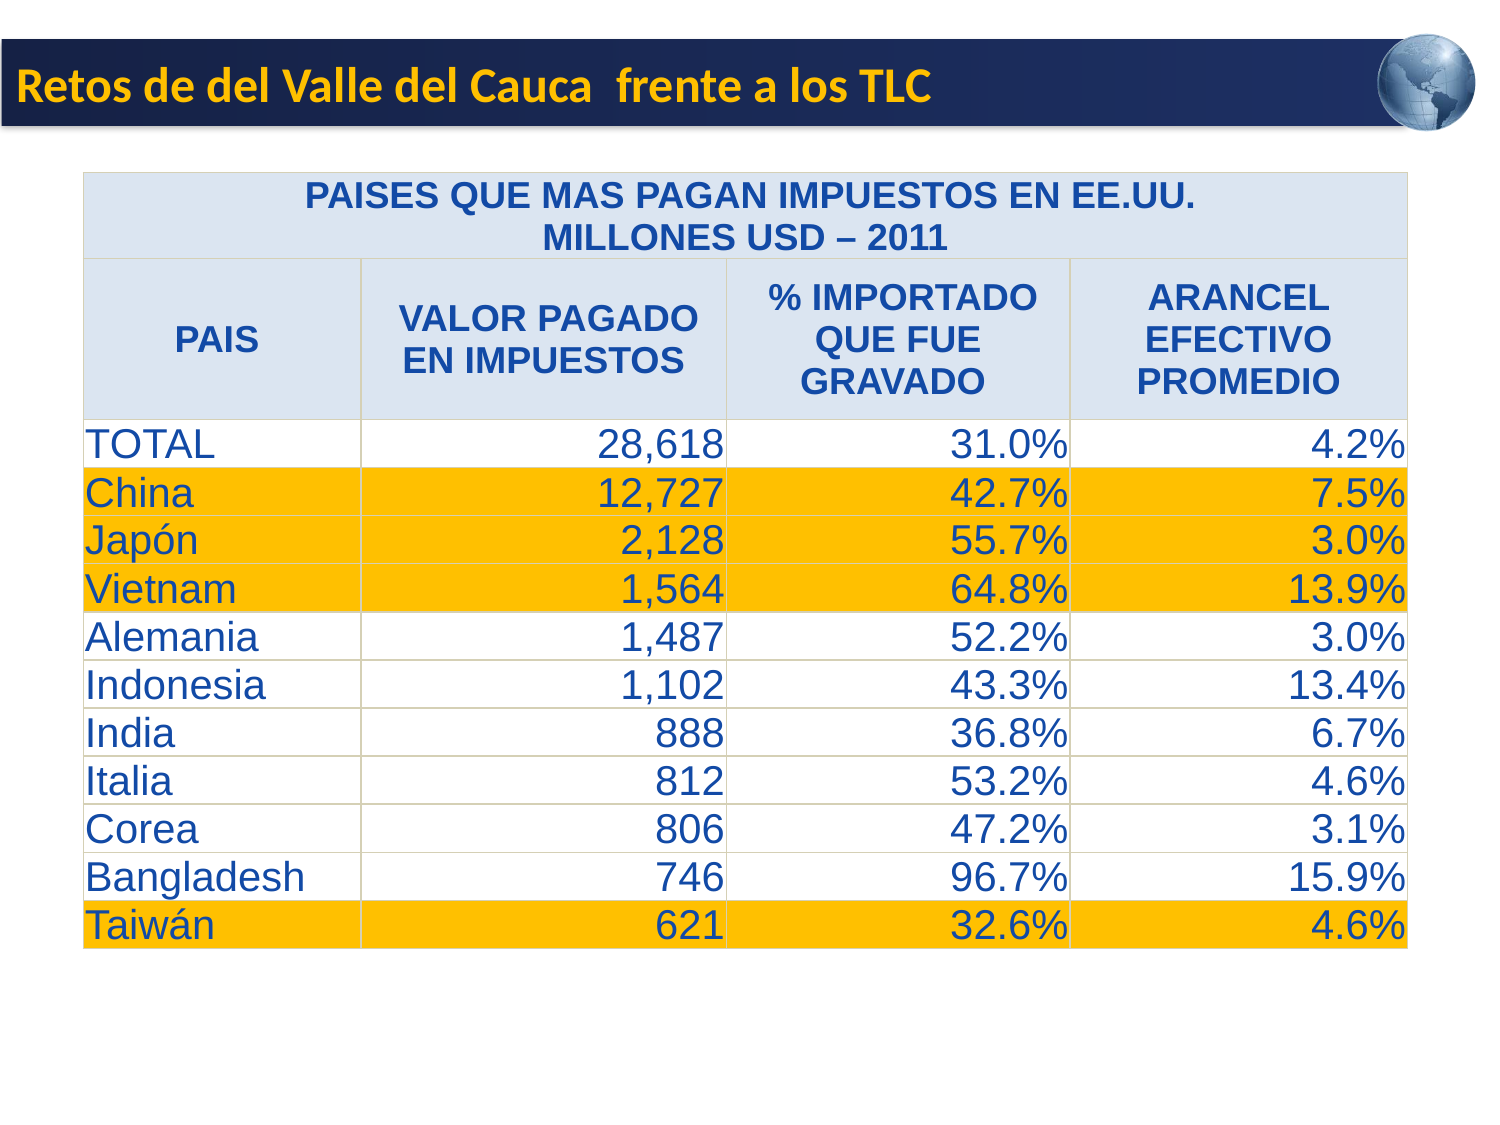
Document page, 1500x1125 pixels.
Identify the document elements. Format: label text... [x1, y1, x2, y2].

table_cell TOTAL [84, 420, 360, 467]
table_cell 47.2% [727, 805, 1069, 852]
table_cell 1,564 [362, 564, 726, 611]
table_cell Japón [84, 516, 360, 563]
table_cell 28,618 [362, 420, 726, 467]
table_cell Taiwán [84, 901, 360, 948]
table_cell Vietnam [84, 564, 360, 611]
table_cell 32.6% [727, 901, 1069, 948]
text_box Retos de del Valle del Cauca frente a los TLC [1, 39, 1372, 126]
table_cell 806 [362, 805, 726, 852]
table_cell 1,487 [362, 613, 726, 659]
table_cell China [84, 468, 360, 515]
table_cell 4.6% [1071, 757, 1407, 803]
table_cell PAIS [84, 259, 360, 419]
table_cell % IMPORTADO QUE FUE GRAVADO [727, 259, 1069, 419]
table_cell 7.5% [1071, 468, 1407, 515]
table_cell 52.2% [727, 613, 1069, 659]
table_header PAISES QUE MAS PAGAN IMPUESTOS EN EE.UU. MILLONES USD – 2011 [84, 173, 1407, 258]
table_cell India [84, 709, 360, 755]
table_cell Indonesia [84, 661, 360, 707]
table_cell Italia [84, 757, 360, 803]
table_cell 43.3% [727, 661, 1069, 707]
table_cell 746 [362, 853, 726, 900]
table_cell 36.8% [727, 709, 1069, 755]
table_cell 1,102 [362, 661, 726, 707]
table_cell 621 [362, 901, 726, 948]
table_cell 3.0% [1071, 516, 1407, 563]
table_cell 3.0% [1071, 613, 1407, 659]
table_cell ARANCEL EFECTIVO PROMEDIO [1071, 259, 1407, 419]
table_cell 13.9% [1071, 564, 1407, 611]
table_cell 12,727 [362, 468, 726, 515]
table_cell 53.2% [727, 757, 1069, 803]
table_cell Corea [84, 805, 360, 852]
table_cell 42.7% [727, 468, 1069, 515]
table_cell 812 [362, 757, 726, 803]
table_cell 96.7% [727, 853, 1069, 900]
table_cell 4.6% [1071, 901, 1407, 948]
table_cell Bangladesh [84, 853, 360, 900]
picture [1377, 33, 1476, 132]
table_cell 4.2% [1071, 420, 1407, 467]
table_cell 888 [362, 709, 726, 755]
table_cell VALOR PAGADO EN IMPUESTOS [362, 259, 726, 419]
table_cell 6.7% [1071, 709, 1407, 755]
table_cell 64.8% [727, 564, 1069, 611]
table_cell 2,128 [362, 516, 726, 563]
table_cell Alemania [84, 613, 360, 659]
table_cell 13.4% [1071, 661, 1407, 707]
table_cell 15.9% [1071, 853, 1407, 900]
table_cell 55.7% [727, 516, 1069, 563]
table_cell 31.0% [727, 420, 1069, 467]
table_cell 3.1% [1071, 805, 1407, 852]
